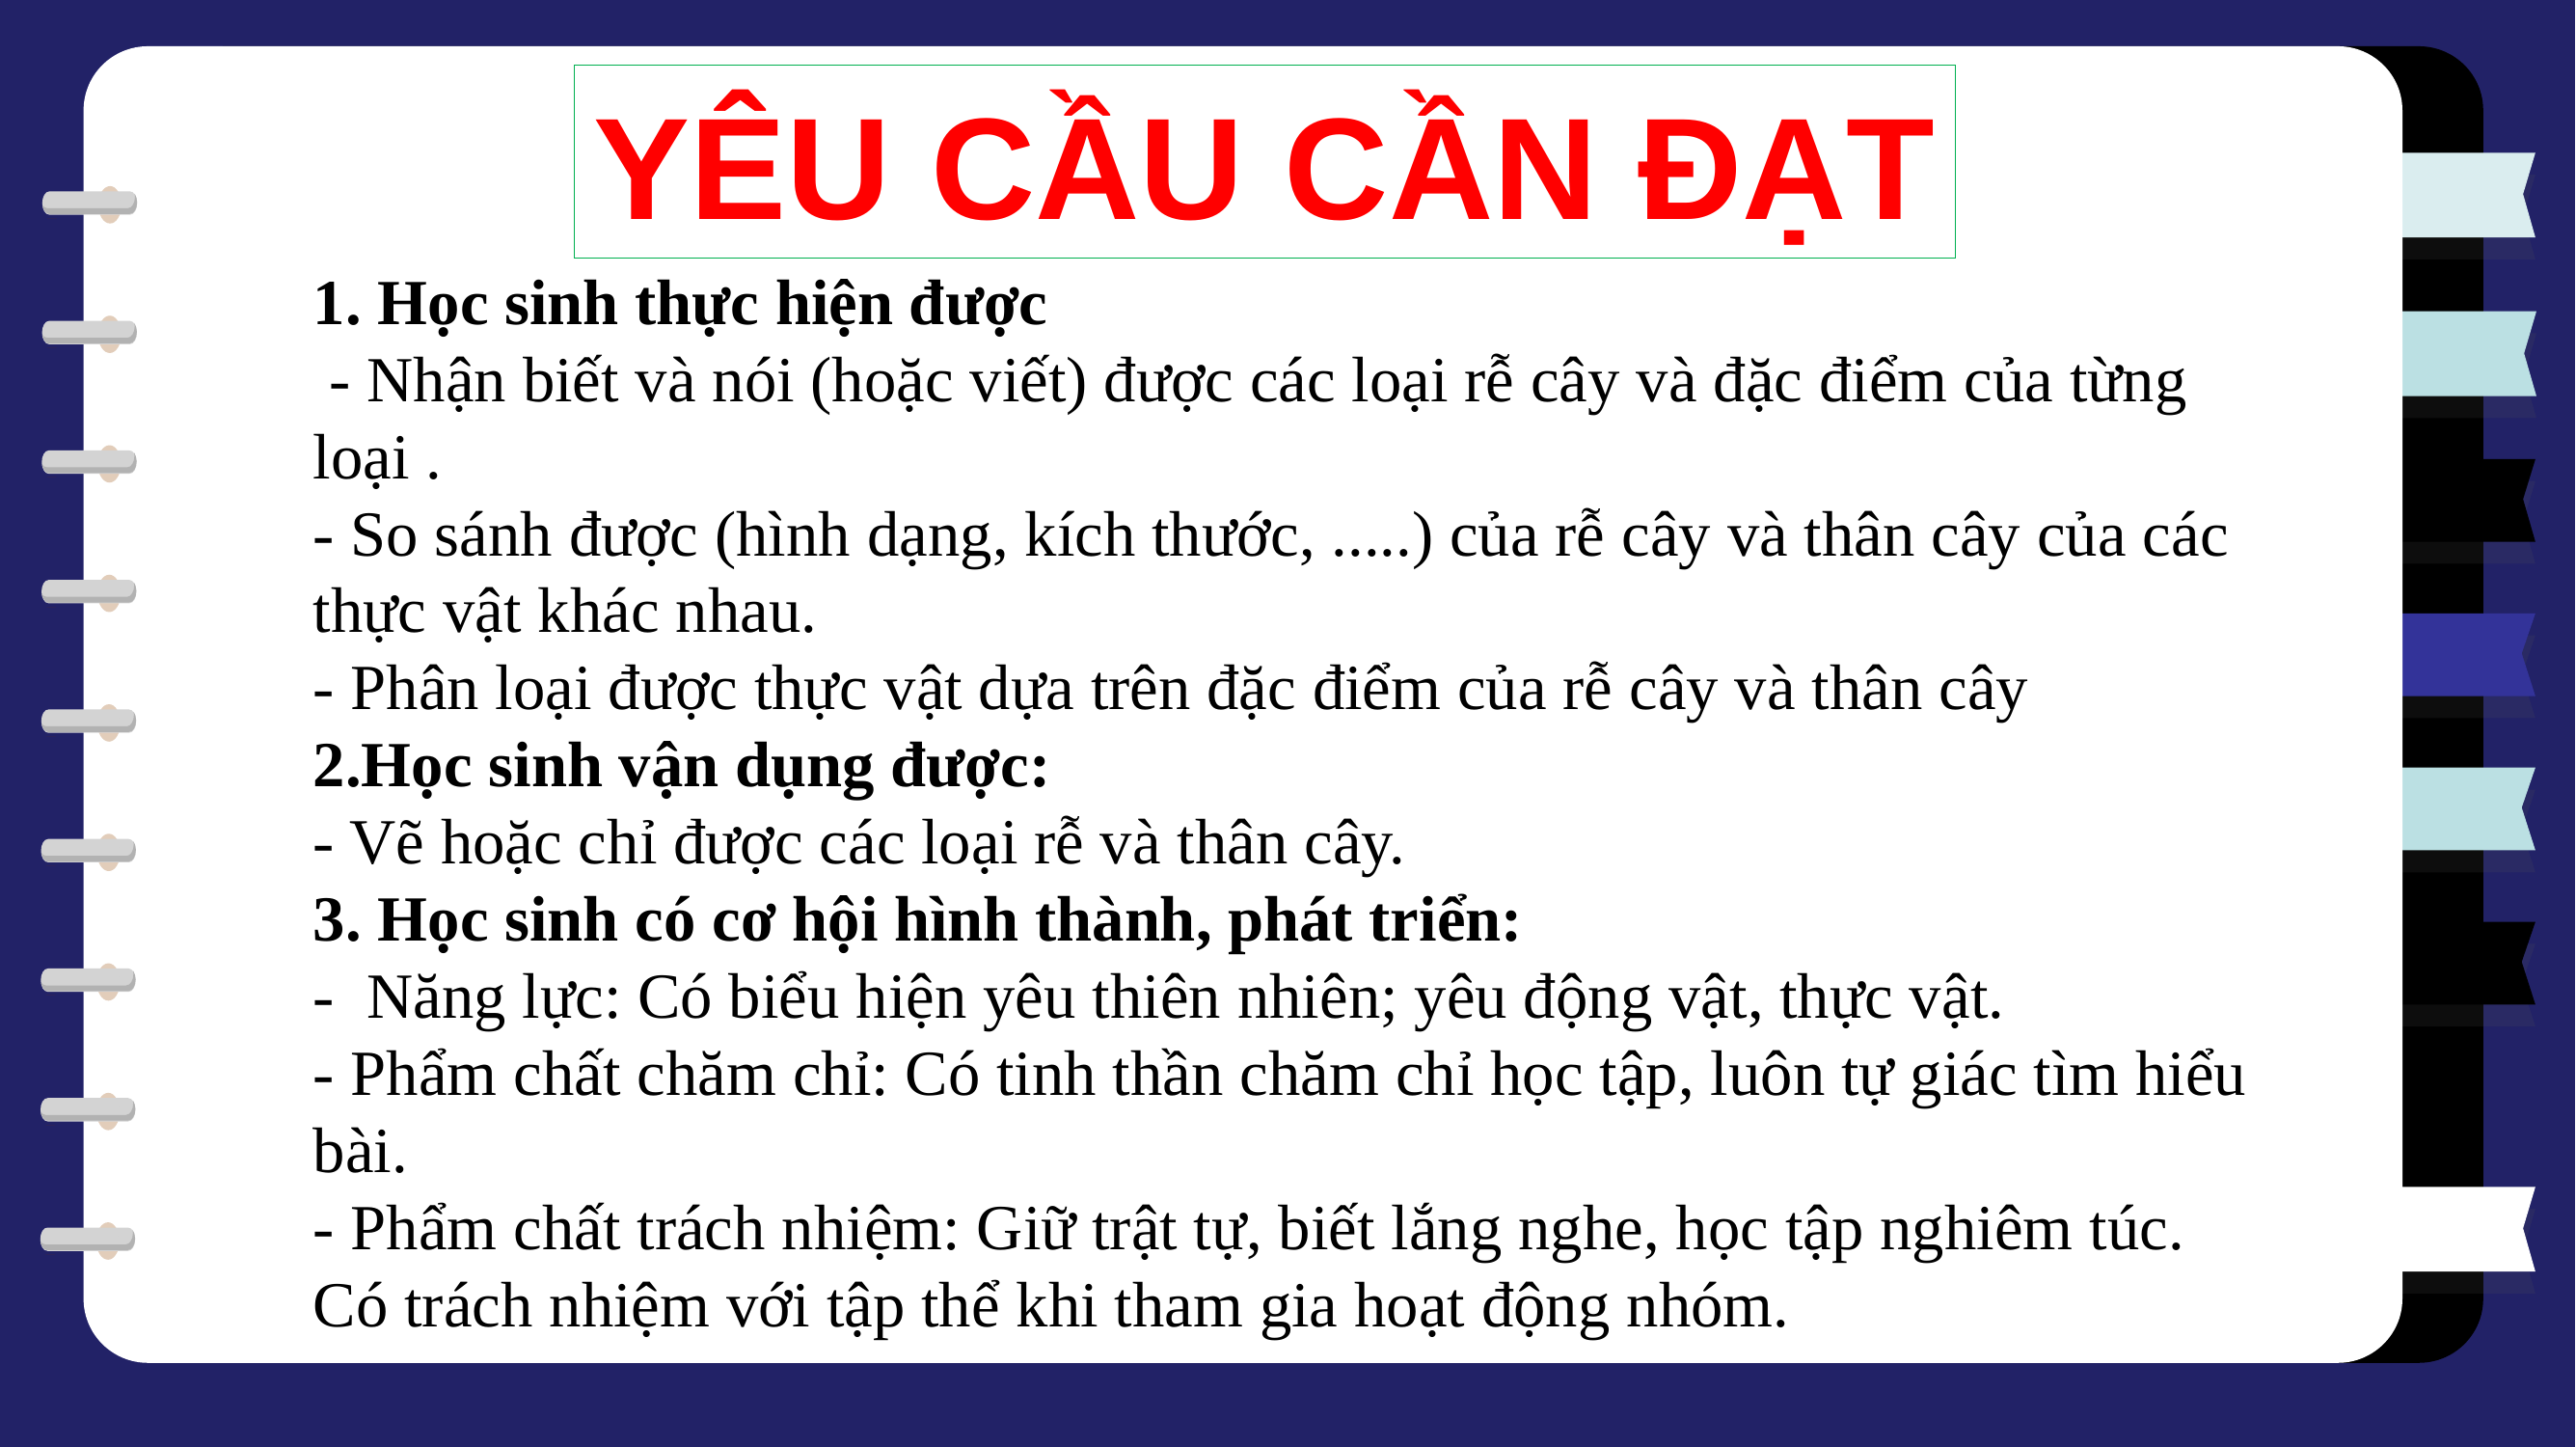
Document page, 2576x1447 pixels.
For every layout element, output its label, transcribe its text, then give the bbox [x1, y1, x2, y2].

text_box 1. Học sinh thực hiện được - Nhận biết và nói (hoặc viết) được các loại rễ cây và đặc điểm của từng loại . - So sánh được (hình dạng, kích thước, .....) của rễ cây và thân cây của các thực vật khác nhau. - Phân loại được thực vật dựa trên đặc điểm của rễ cây và thân cây 2.Học sinh vận dụng được: - Vẽ hoặc chỉ được các loại rễ và thân cây. 3. Học sinh có cơ hội hình thành, phát triển: - Năng lực: Có biểu hiện yêu thiên nhiên; yêu động vật, thực vật. - Phẩm chất chăm chỉ: Có tinh thần chăm chỉ học tập, luôn tự giác tìm hiểu bài. - Phẩm chất trách nhiệm: Giữ trật tự, biết lắng nghe, học tập nghiêm túc. Có trách nhiệm với tập thể khi tham gia hoạt động nhóm. [299, 253, 2286, 1425]
text_box YÊU CẦU CẦN ĐẠT [574, 65, 1956, 253]
